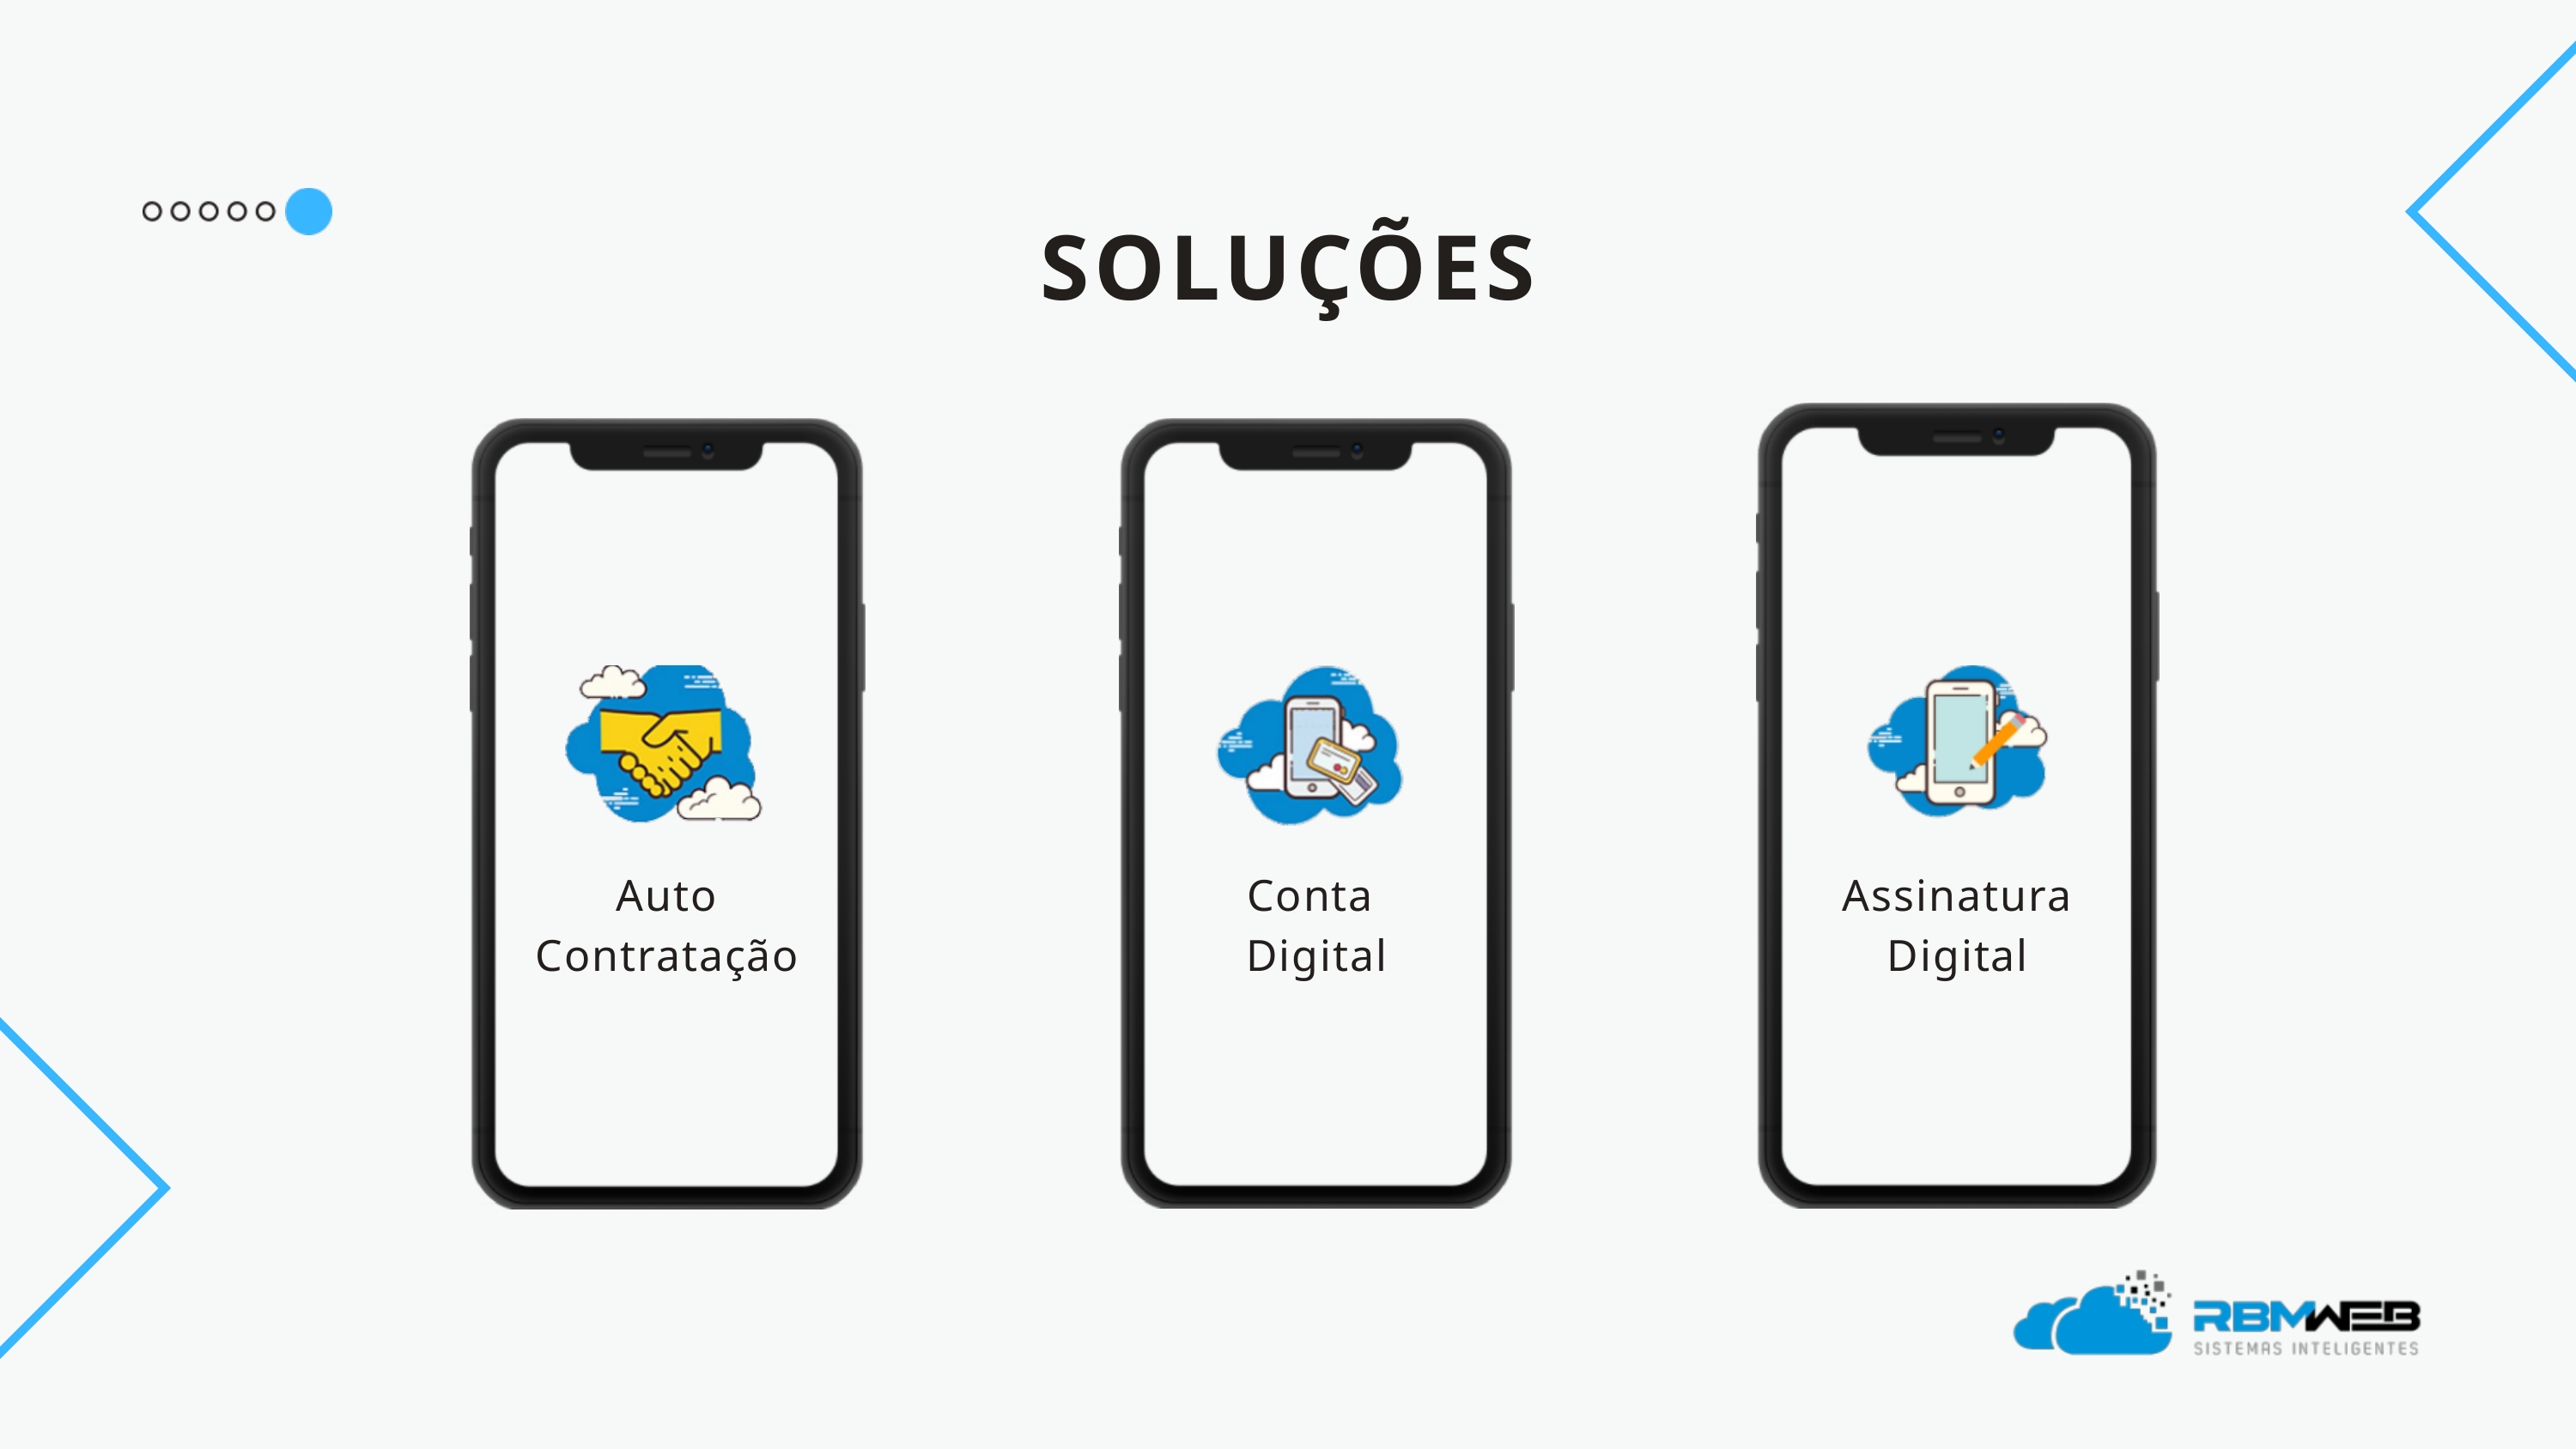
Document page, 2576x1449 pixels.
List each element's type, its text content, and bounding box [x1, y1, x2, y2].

picture [1756, 402, 2160, 1209]
picture [2002, 1247, 2433, 1375]
picture [469, 418, 866, 1210]
picture [143, 188, 332, 235]
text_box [2462, 71, 2576, 351]
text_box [0, 1048, 114, 1328]
text_box SOLUÇÕES [393, 209, 2183, 318]
picture [1119, 418, 1515, 1209]
